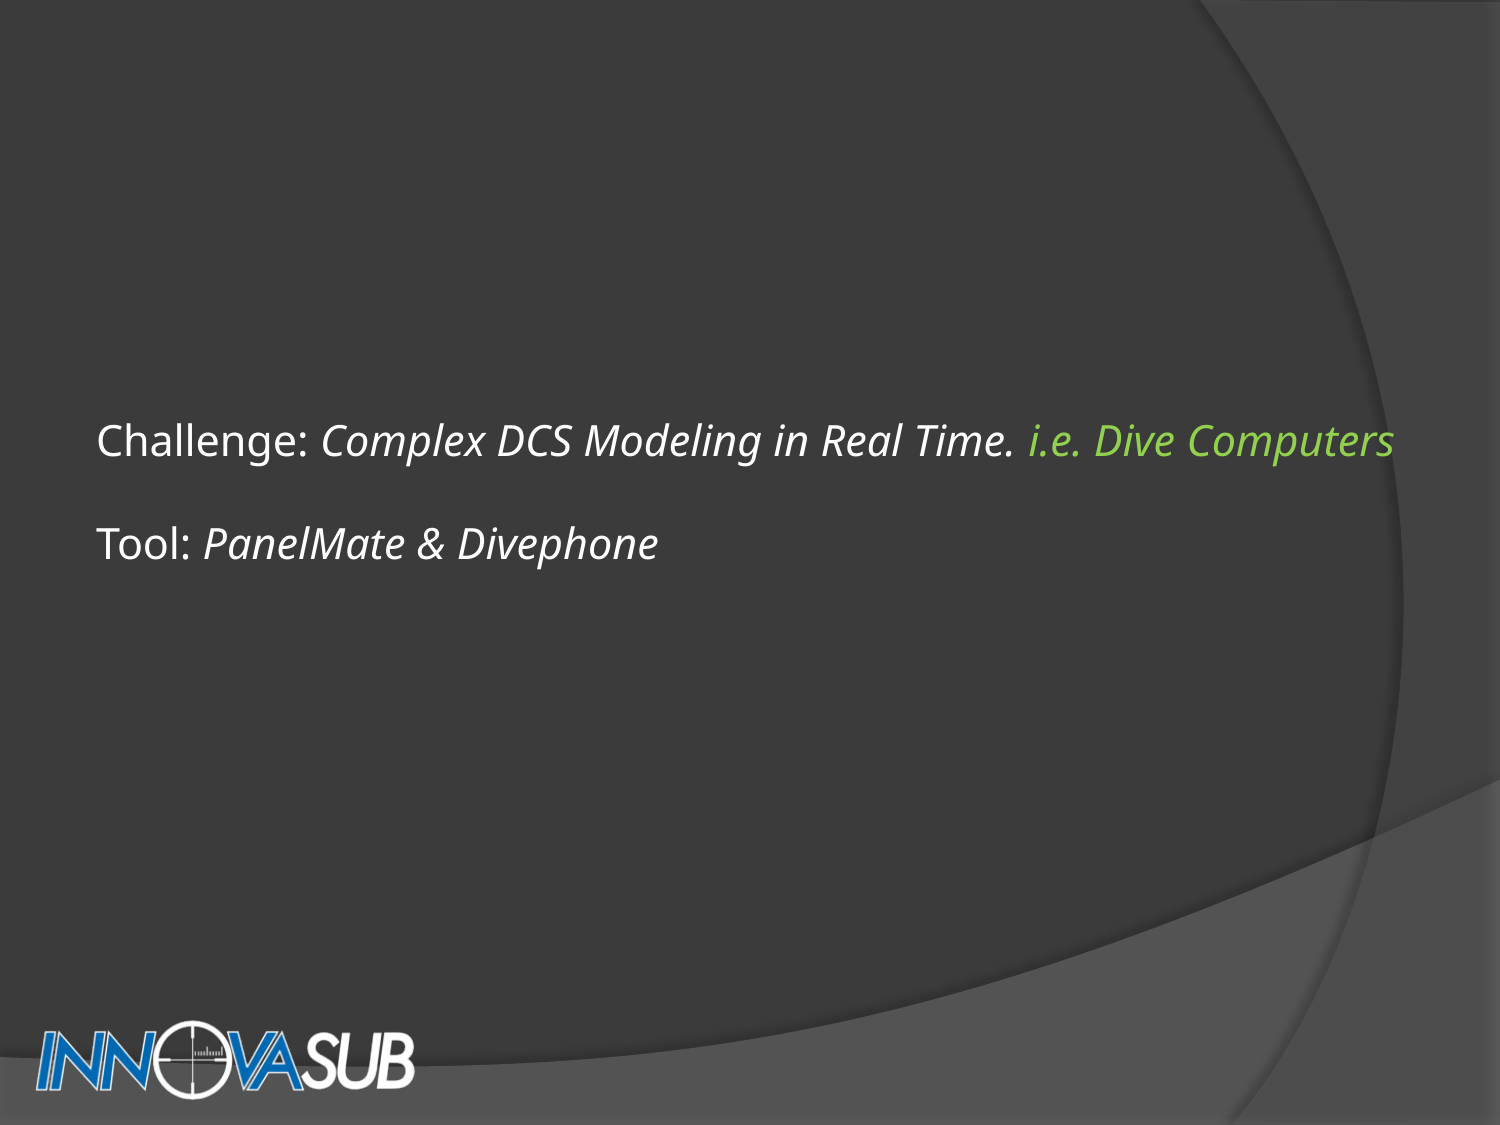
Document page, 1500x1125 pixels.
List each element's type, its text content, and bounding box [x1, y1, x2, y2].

title Challenge: Complex DCS Modeling in Real Time. i.e. Dive Computers Tool: PanelMate & Divephone [88, 397, 1447, 585]
picture [29, 1011, 420, 1110]
